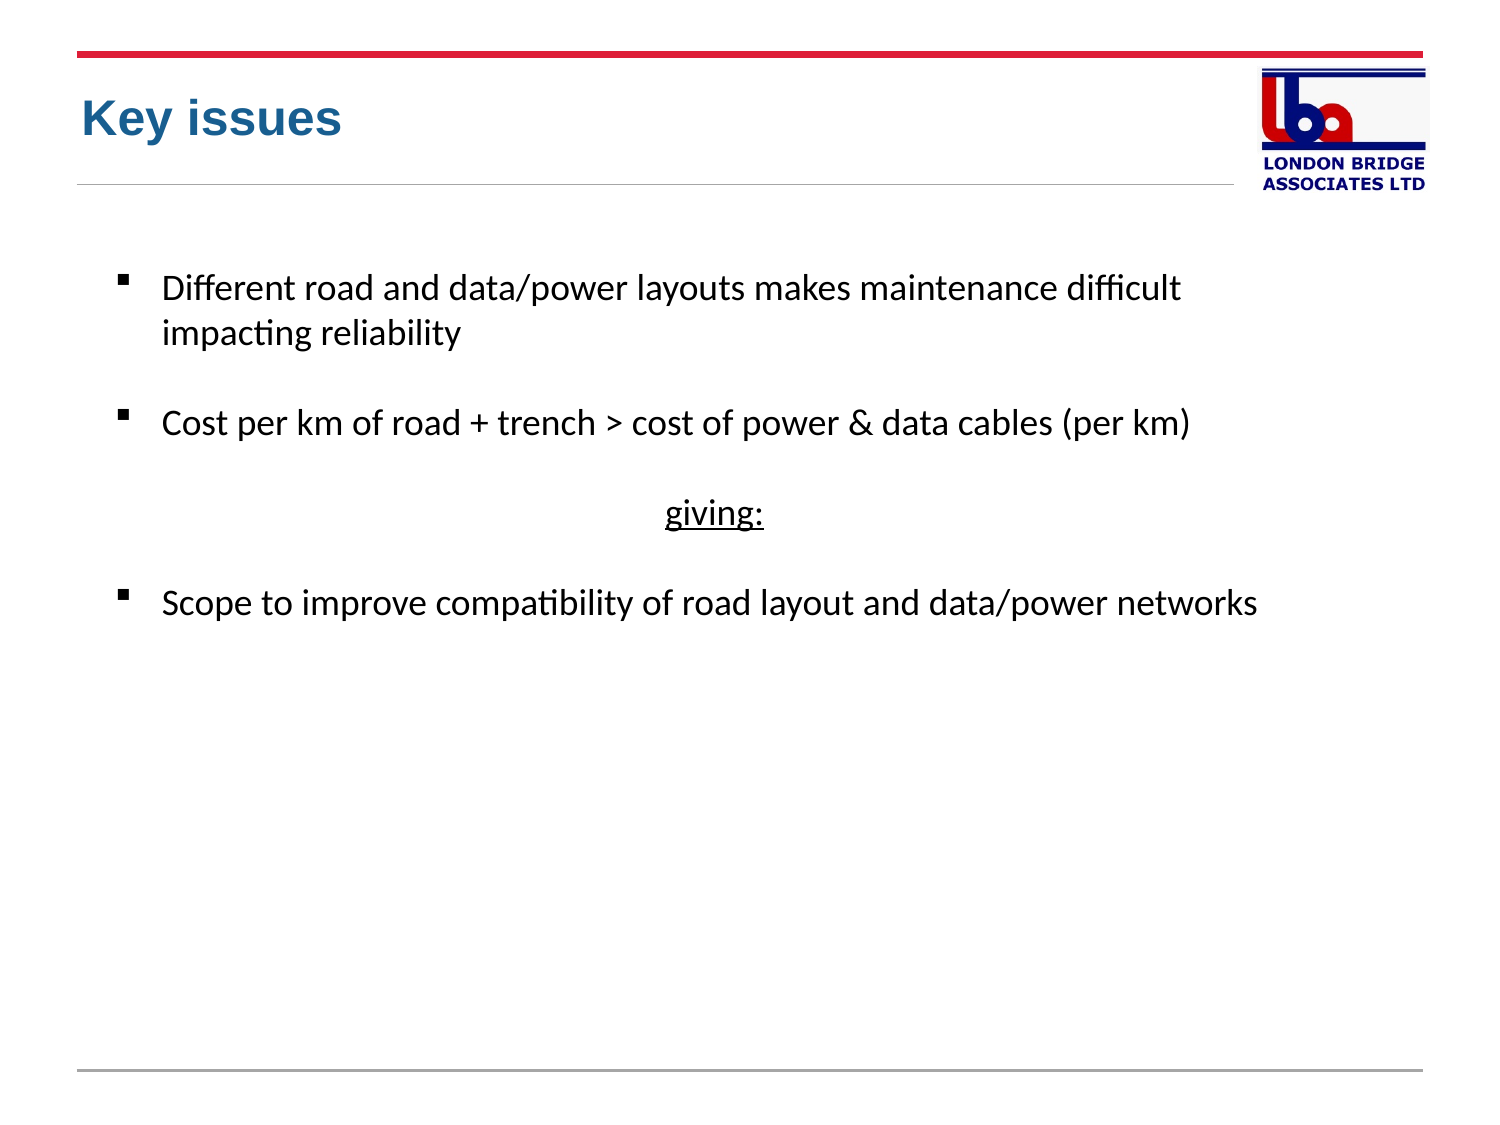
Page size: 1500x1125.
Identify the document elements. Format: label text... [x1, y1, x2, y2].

text_box Different road and data/power layouts makes maintenance difficult impacting reliability Cost per km of road + trench > cost of power & data cables (per km) giving: Scope to improve compatibility of road layout and data/power networks [100, 255, 1329, 676]
text_box Key issues [66, 78, 358, 153]
picture [1257, 66, 1430, 193]
